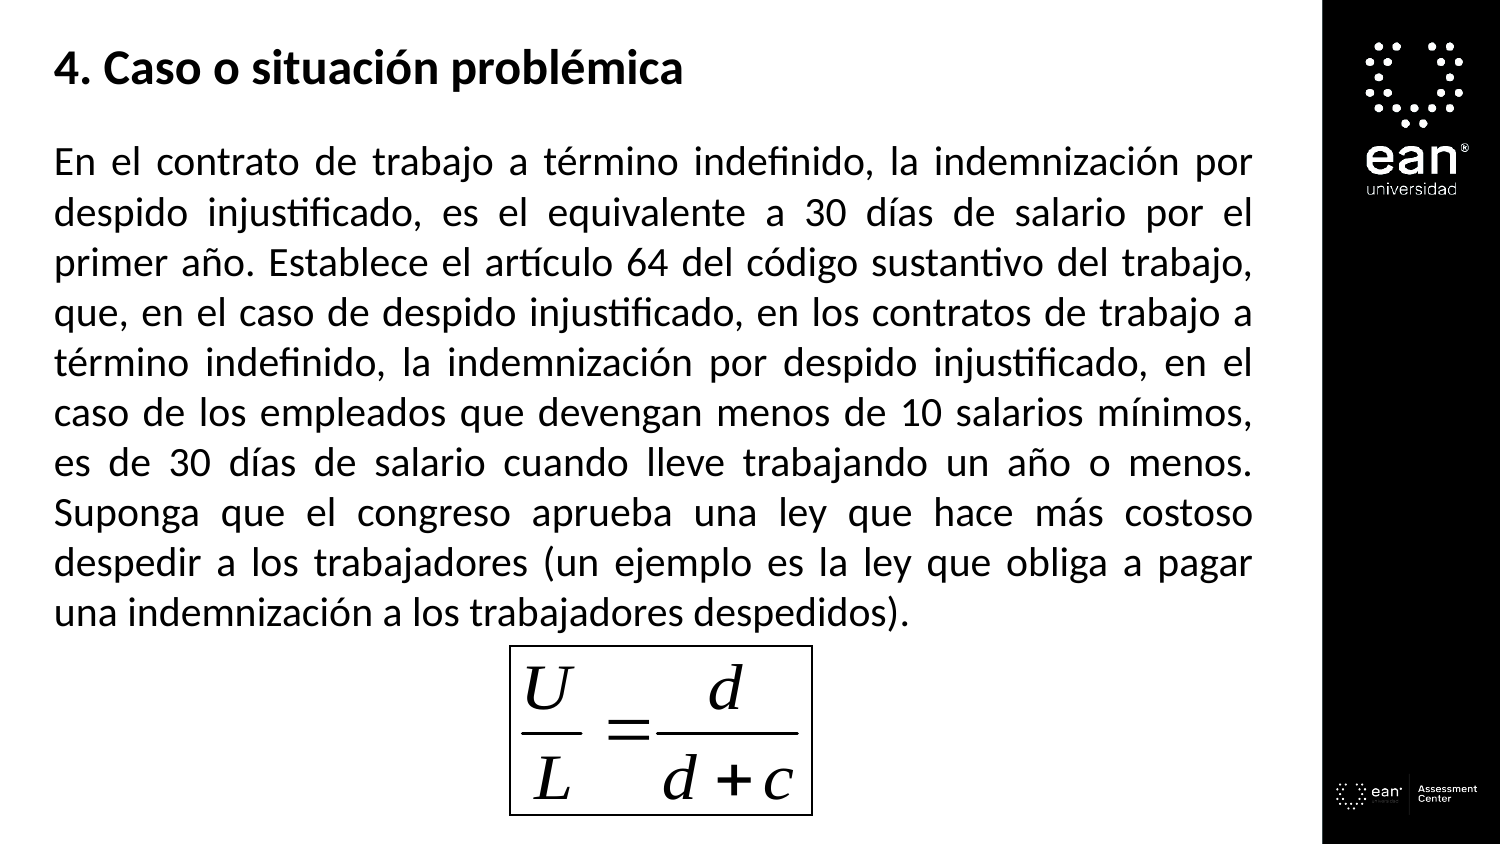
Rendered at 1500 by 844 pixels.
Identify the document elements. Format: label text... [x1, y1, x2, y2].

text_box 4. Caso o situación problémica [39, 27, 797, 102]
picture [0, 0, 1500, 844]
text_box En el contrato de trabajo a término indefinido, la indemnización por despido injustificado, es el equivalente a 30 días de salario por el primer año. Establece el artículo 64 del código sustantivo del trabajo, que, en el caso de despido injustificado, en los contratos de trabajo a término indefinido, la indemnización por despido injustificado, en el caso de los empleados que devengan menos de 10 salarios mínimos, es de 30 días de salario cuando lleve trabajando un año o menos. Suponga que el congreso aprueba una ley que hace más costoso despedir a los trabajadores (un ejemplo es la ley que obliga a pagar una indemnización a los trabajadores despedidos). [39, 126, 1269, 642]
